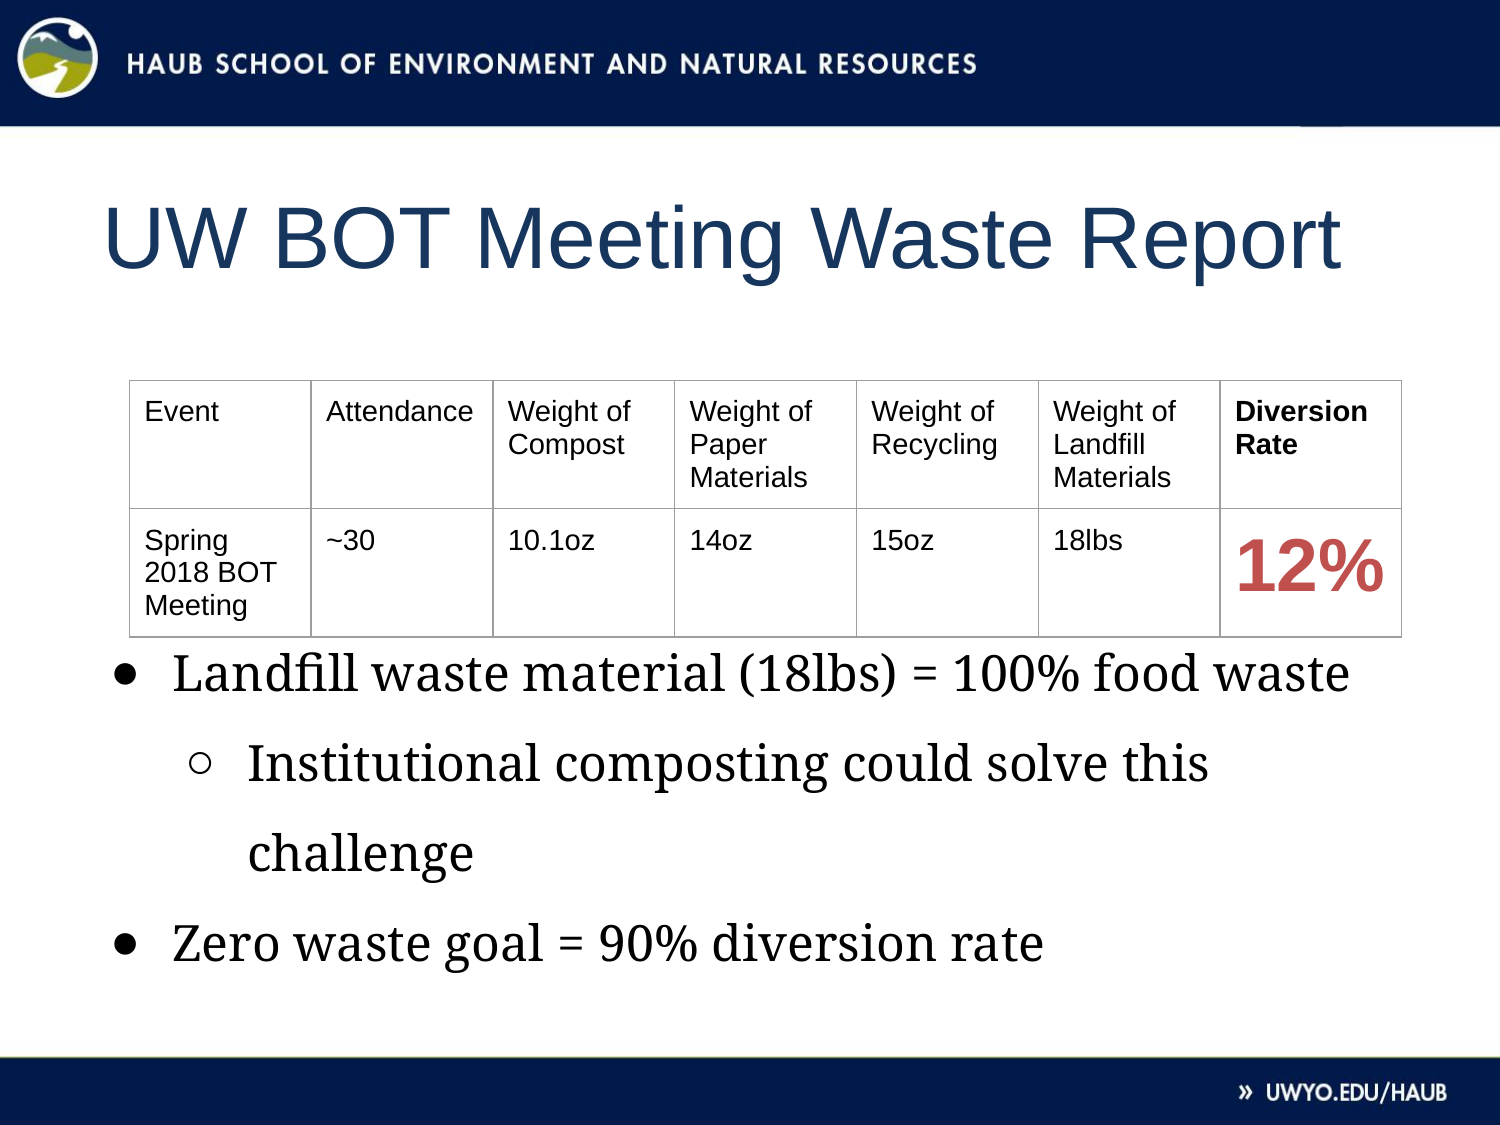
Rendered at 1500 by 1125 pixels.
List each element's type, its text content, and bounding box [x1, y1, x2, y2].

title UW BOT Meeting Waste Report [74, 168, 1400, 334]
table_header Weight of Landfill Materials [1039, 381, 1219, 508]
table_cell 14oz [675, 509, 856, 636]
table_header Weight of Compost [494, 381, 674, 508]
table_header Diversion Rate [1221, 381, 1401, 508]
table_cell 12% [1221, 509, 1401, 636]
table_header Weight of Paper Materials [675, 381, 856, 508]
table_header Attendance [312, 381, 492, 508]
table_cell ~30 [312, 509, 492, 636]
table_cell 15oz [857, 509, 1038, 636]
table_header Weight of Recycling [857, 381, 1038, 508]
table_cell 10.1oz [494, 509, 674, 636]
list Landfill waste material (18lbs) = 100% food waste Institutional composting could solve this challenge Zero waste goal = 90% diversion rate [97, 380, 1434, 853]
table_cell 18lbs [1039, 509, 1219, 636]
table_header Event [130, 381, 310, 508]
table_cell Spring 2018 BOT Meeting [130, 509, 310, 636]
picture [0, 0, 1500, 1125]
